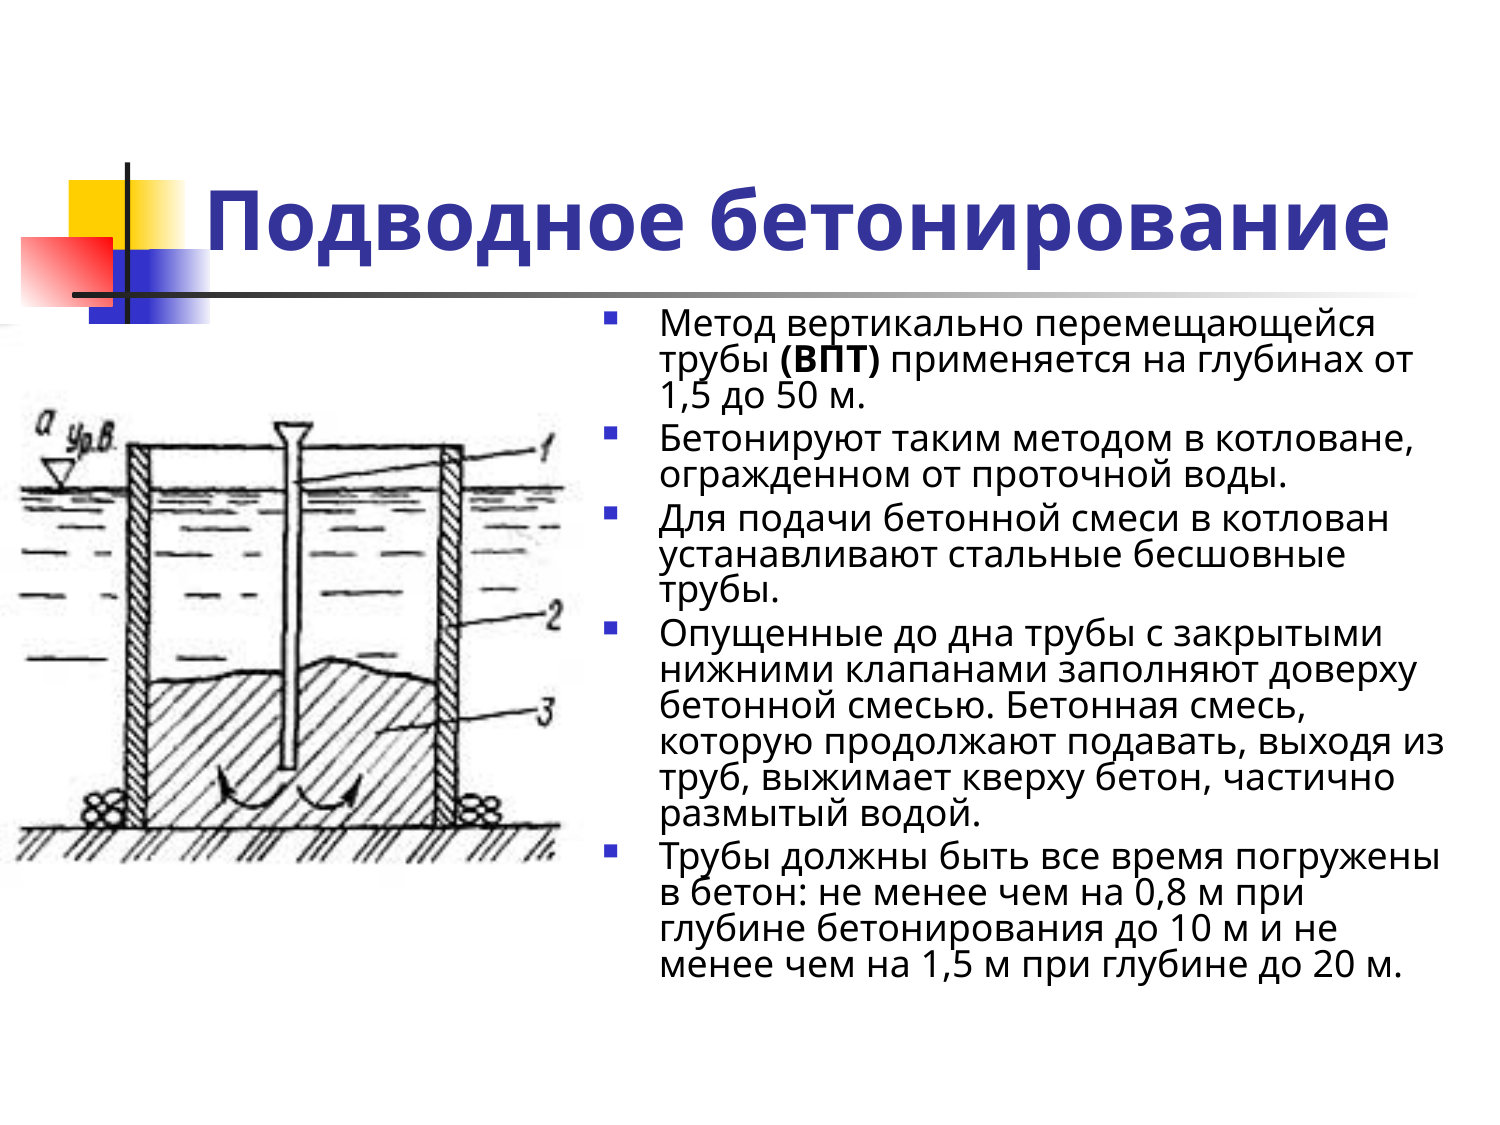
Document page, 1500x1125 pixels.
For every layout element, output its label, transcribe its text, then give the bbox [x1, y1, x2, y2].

title Подводное бетонирование [188, 35, 1468, 275]
list Метод вертикально перемещающейся трубы (ВПТ) применяется на глубинах от 1,5 до 50 м. Бетонируют таким методом в котловане, огражденном от проточной воды. Для подачи бетонной смеси в котлован устанавливают стальные бесшовные трубы. Опущенные до дна трубы с закрытыми нижними клапанами заполняют доверху бетонной смесью. Бетонная смесь, которую продолжают подавать, выходя из труб, выжимает кверху бетон, частично размытый водой. Трубы должны быть все время погружены в бетон: не менее чем на 0,8 м при глубине бетонирования до 10 м и не менее чем на 1,5 м при глубине до 20 м. [587, 299, 1475, 1081]
picture [0, 324, 601, 887]
